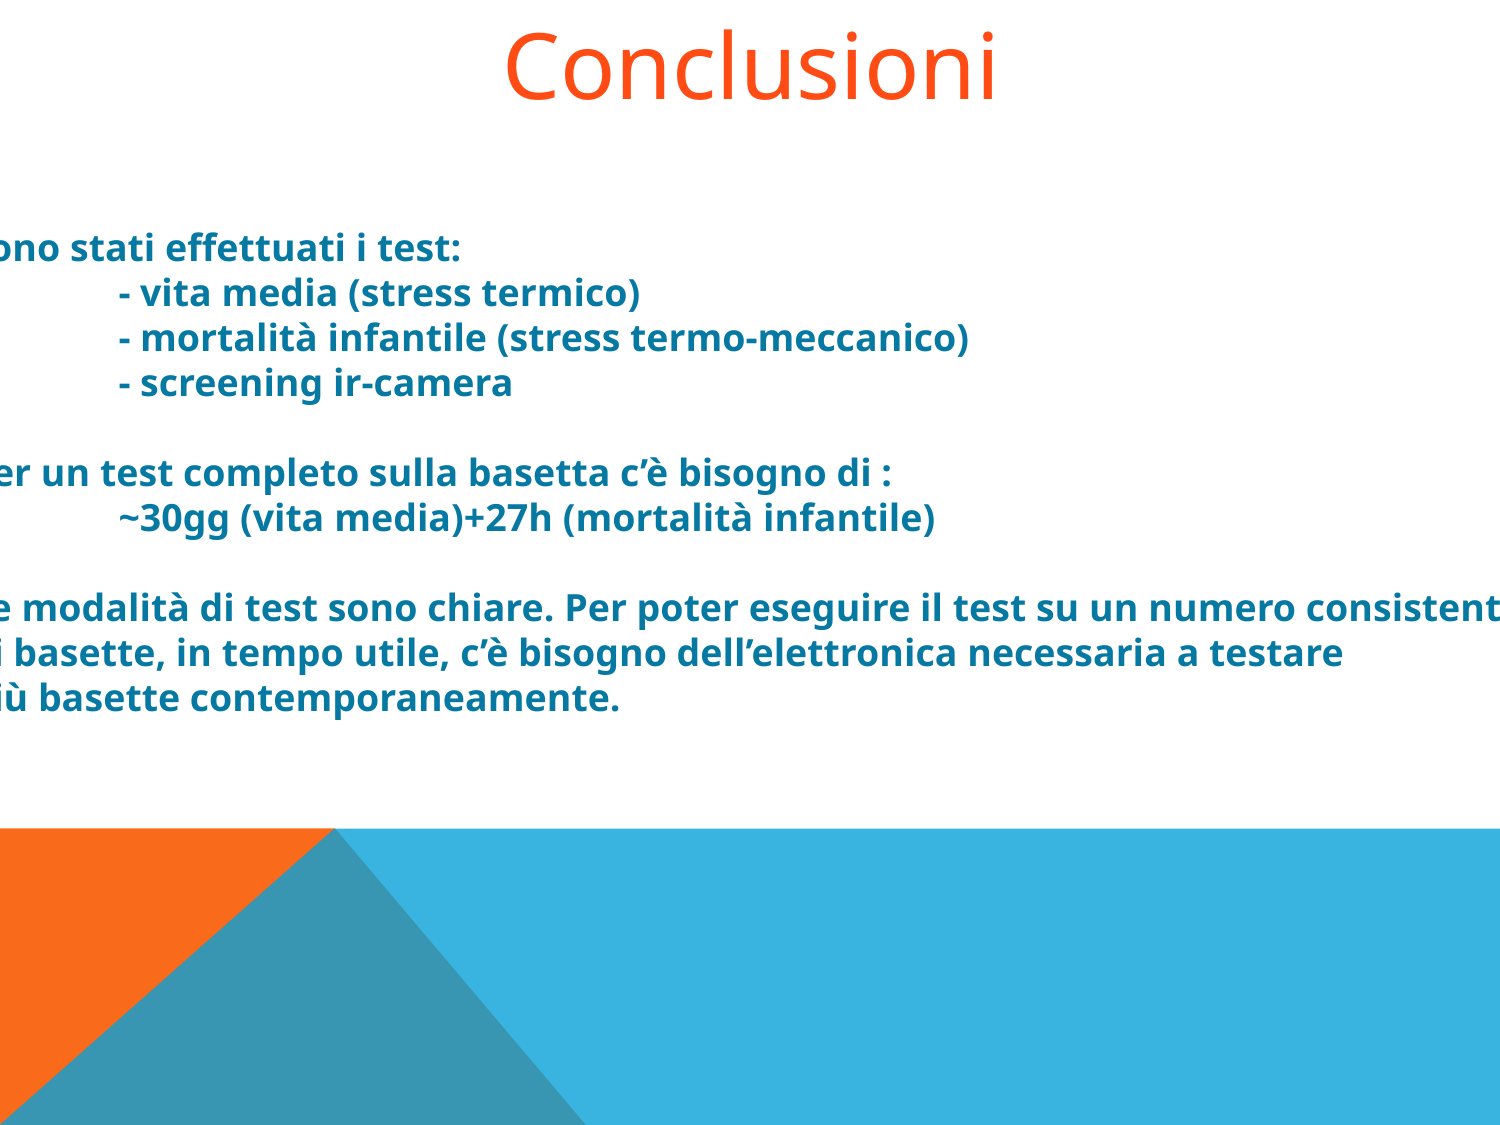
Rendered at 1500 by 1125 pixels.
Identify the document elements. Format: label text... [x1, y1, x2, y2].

text_box Conclusioni [487, 0, 1016, 126]
text_box Sono stati effettuati i test: - vita media (stress termico) - mortalità infantile (stress termo-meccanico) - screening ir-camera Per un test completo sulla basetta c’è bisogno di : ~30gg (vita media)+27h (mortalità infantile) Le modalità di test sono chiare. Per poter eseguire il test su un numero consistente di basette, in tempo utile, c’è bisogno dell’elettronica necessaria a testare più basette contemporaneamente. [0, 216, 1500, 727]
